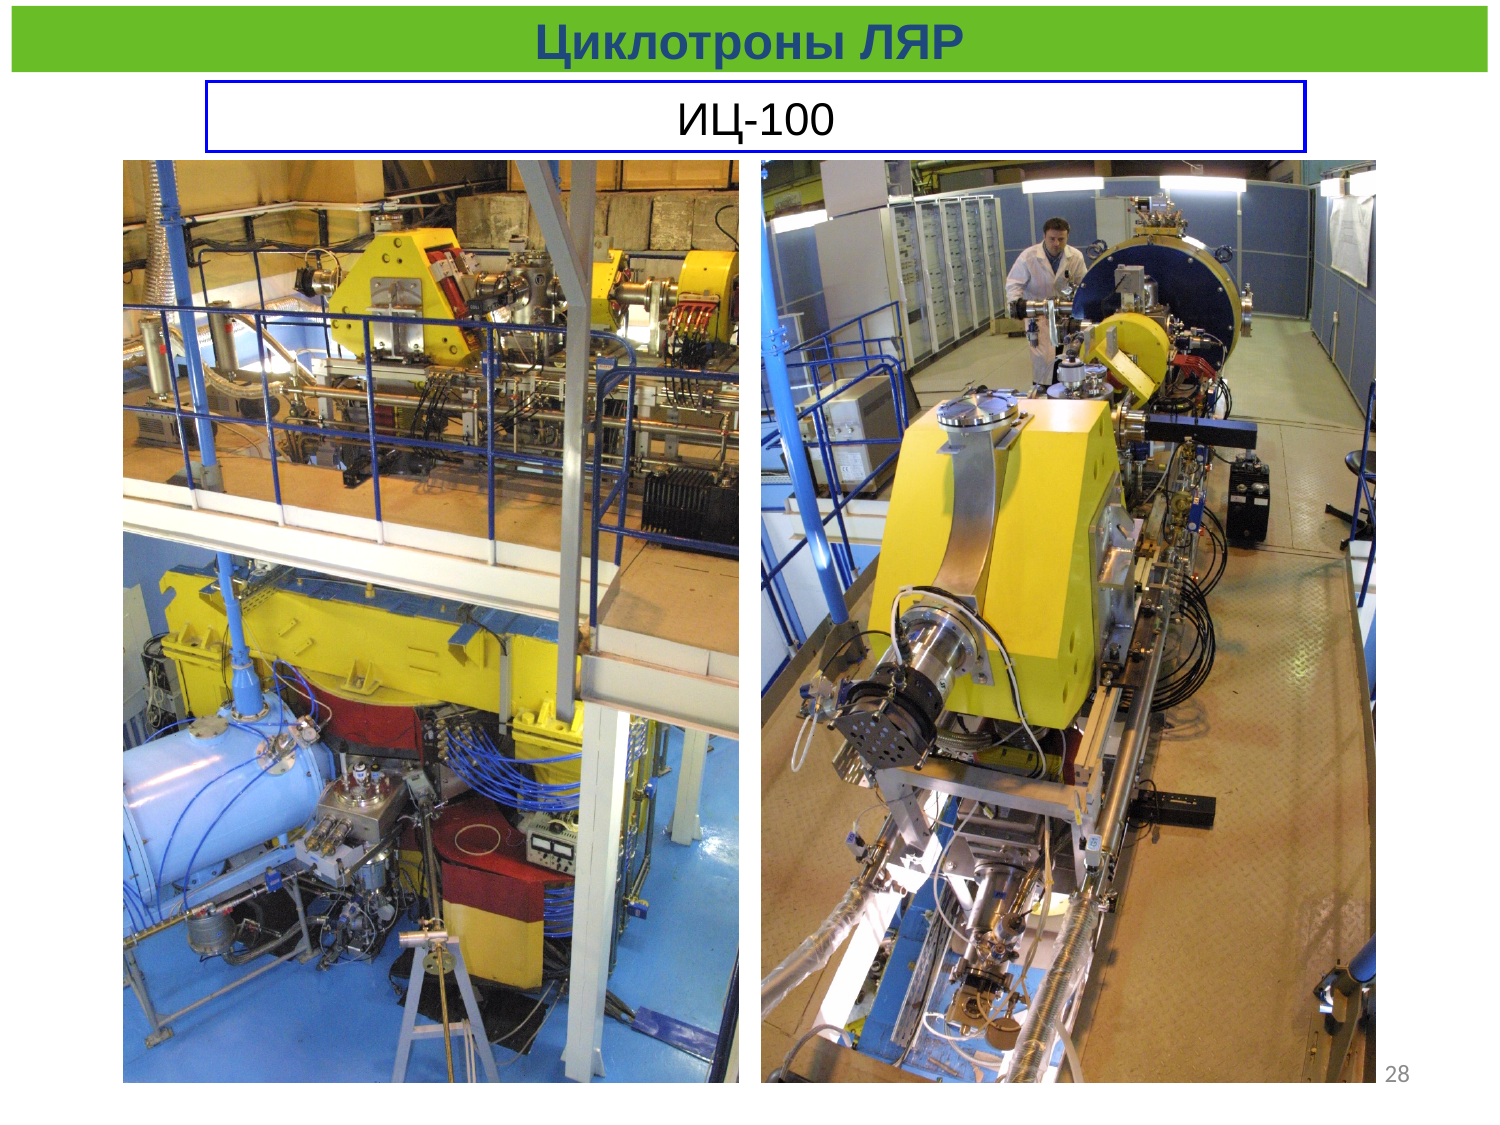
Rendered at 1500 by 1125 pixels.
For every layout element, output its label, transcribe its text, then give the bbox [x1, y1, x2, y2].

picture [123, 160, 739, 1083]
text_box ИЦ-100 [206, 81, 1306, 152]
picture [761, 160, 1377, 1083]
slide_number 28 [1074, 1042, 1425, 1103]
text_box Циклотроны ЛЯР [11, 5, 1488, 73]
